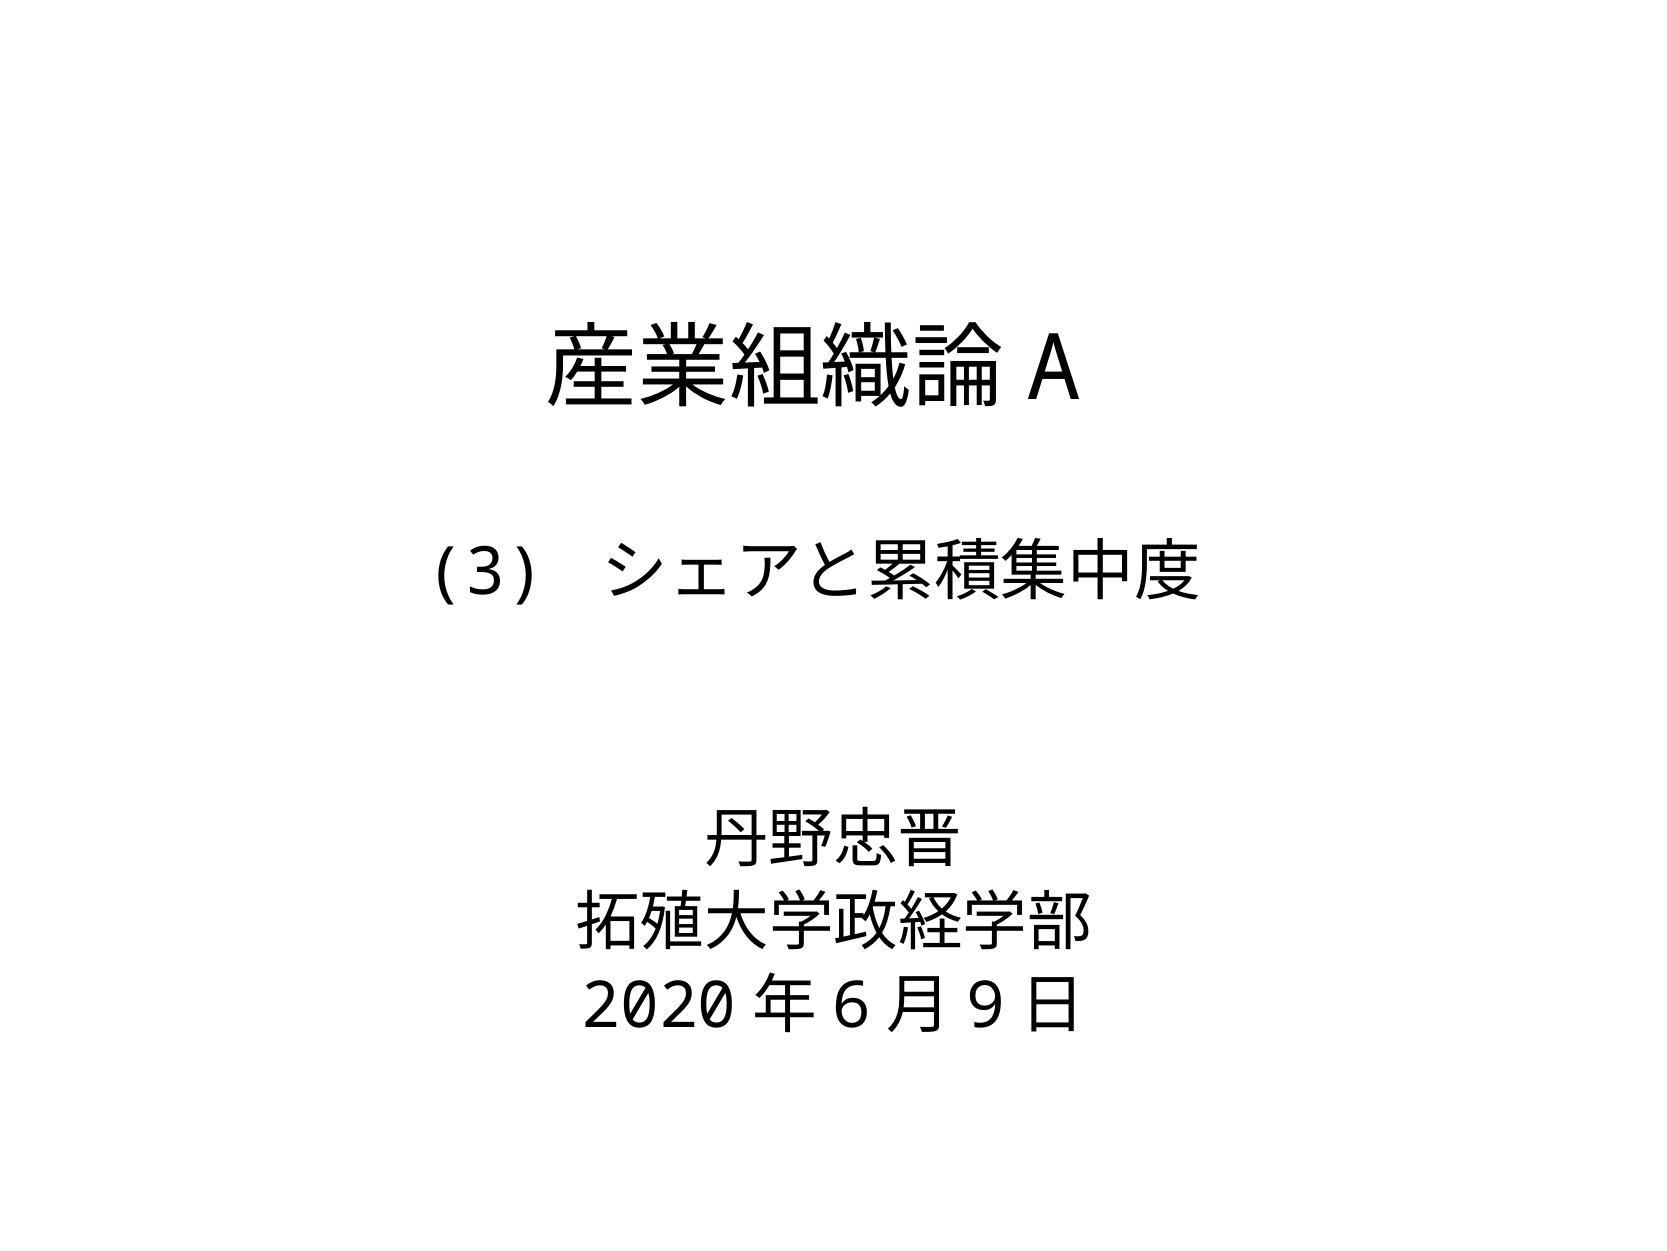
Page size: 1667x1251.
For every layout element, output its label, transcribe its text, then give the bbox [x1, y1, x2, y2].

subtitle 丹野忠晋 拓殖大学政経学部 2020年6月9日 [249, 708, 1417, 1164]
title 産業組織論A (3) シェアと累積集中度 [124, 266, 1503, 649]
